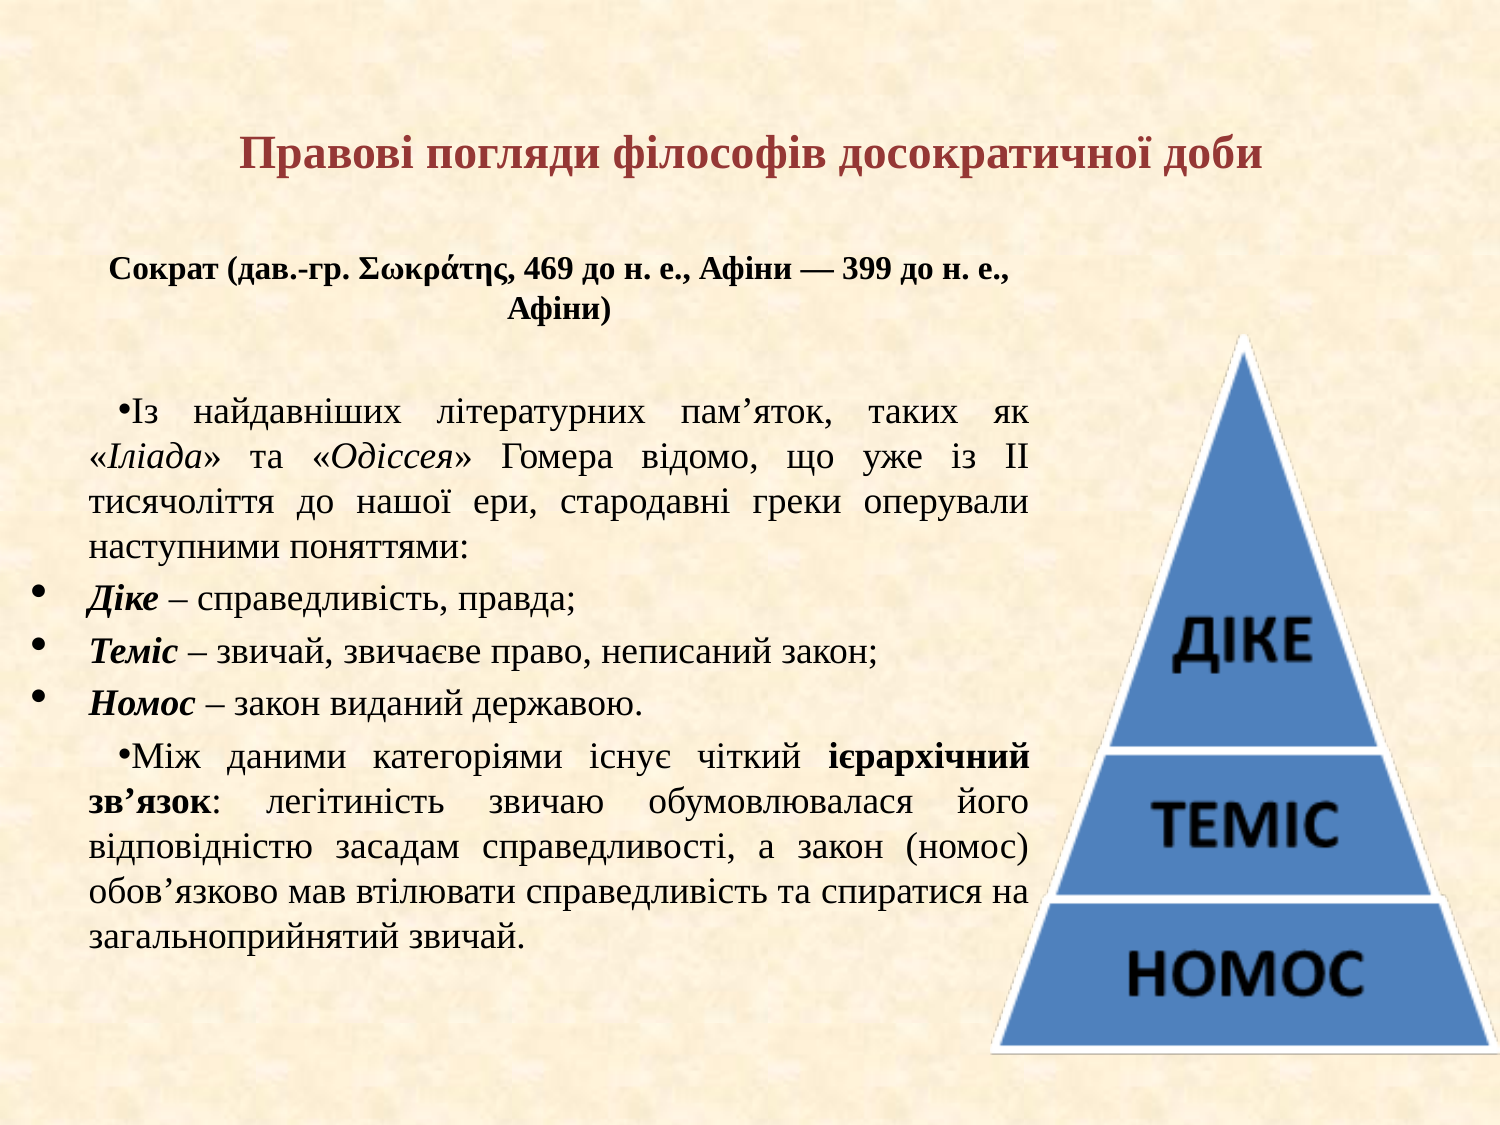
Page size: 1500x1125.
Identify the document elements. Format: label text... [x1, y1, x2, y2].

title Правові погляди філософів досократичної доби [76, 113, 1427, 244]
list Сократ (дав.-гр. Σωκράτης, 469 до н. е., Афіни — 399 до н. е., Афіни) Із найдавніших літературних пам’яток, таких як «Іліада» та «Одіссея» Гомера відомо, що уже із ІІ тисячоліття до нашої ери, стародавні греки оперували наступними поняттями: Діке – справедливість, правда; Теміс – звичай, звичаєве право, неписаний закон; Номос – закон виданий державою. Між даними категоріями існує чіткий ієрархічний зв’язок: легітиність звичаю обумовлювалася його відповідністю засадам справедливості, а закон (номос) обов’язково мав втілювати справедливість та спиратися на загальноприйнятий звичай. [16, 238, 1046, 1078]
picture [0, 0, 1500, 1125]
